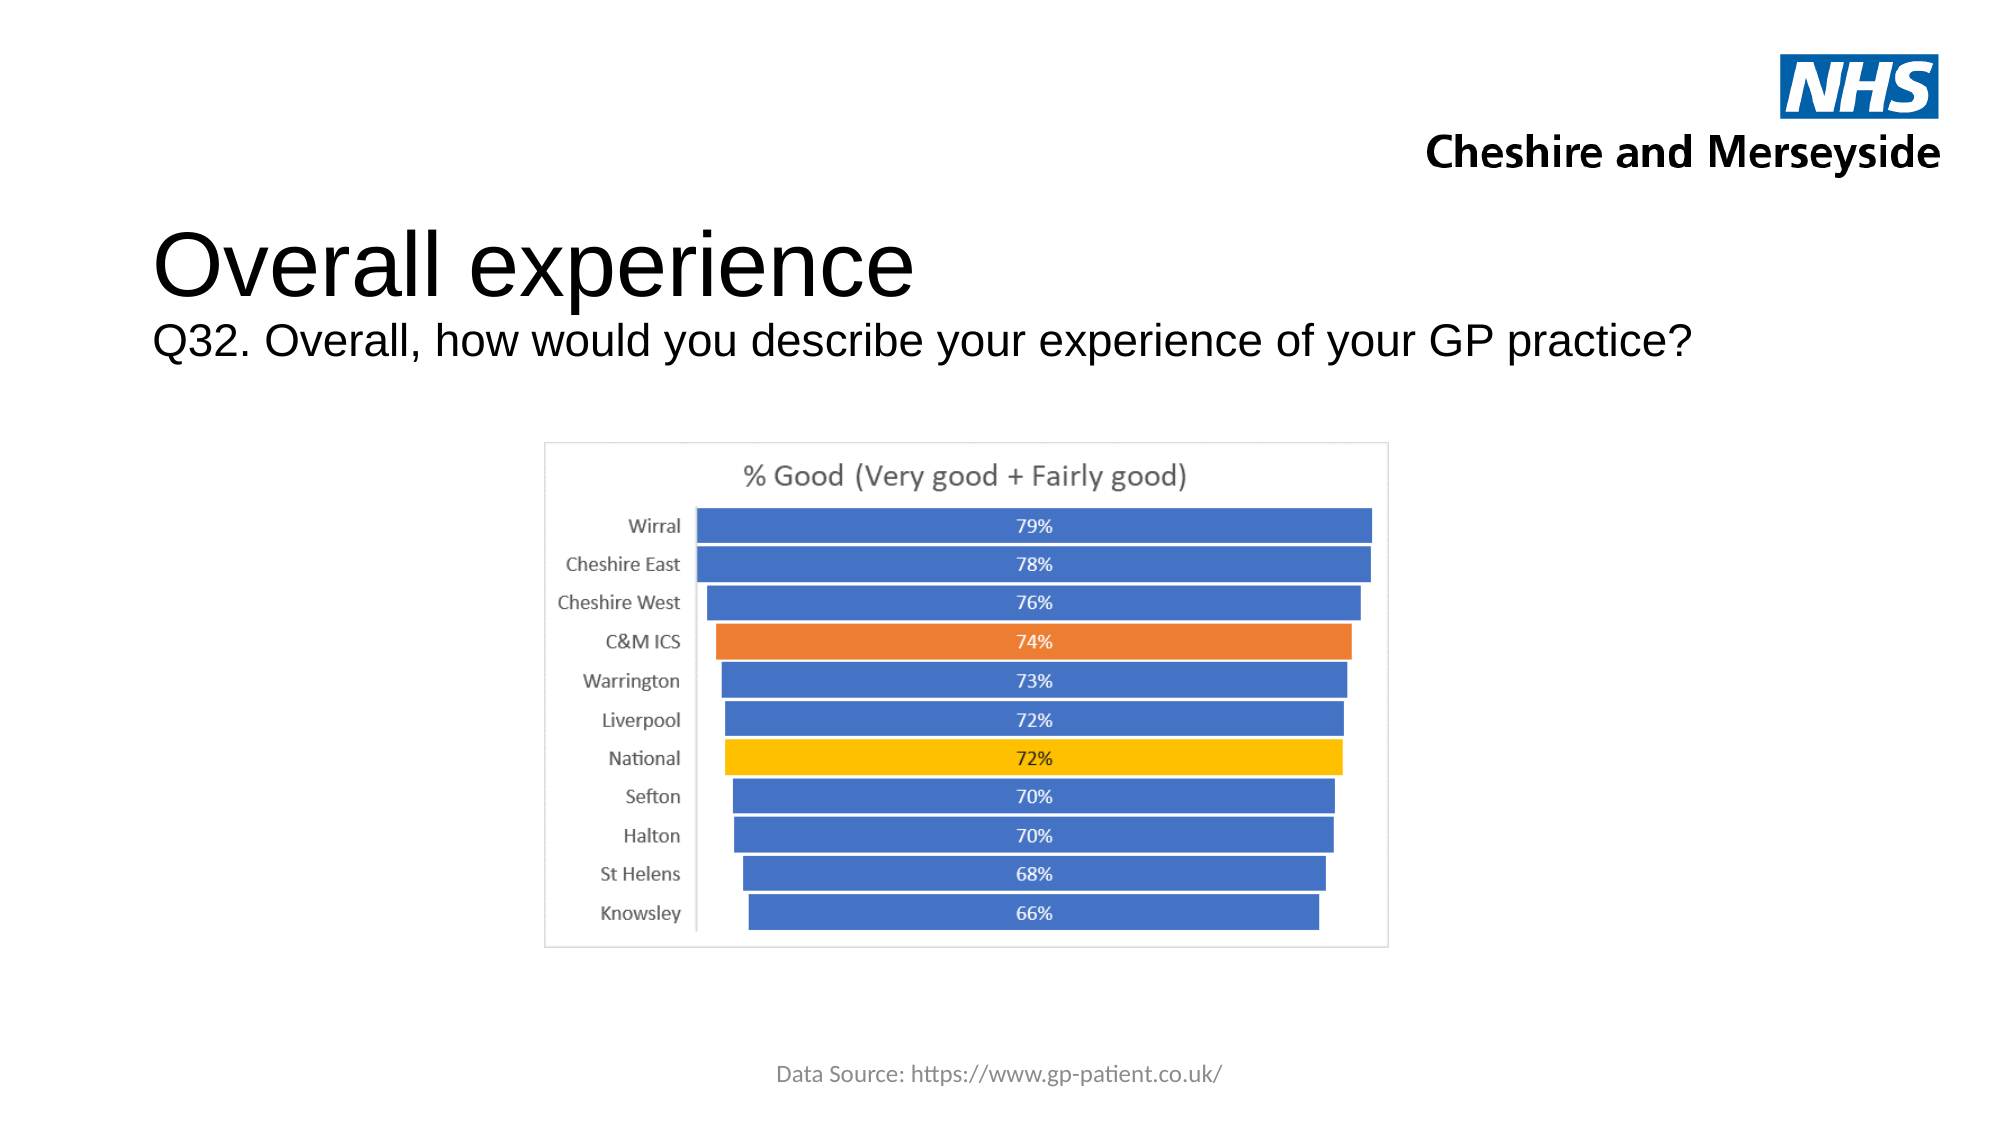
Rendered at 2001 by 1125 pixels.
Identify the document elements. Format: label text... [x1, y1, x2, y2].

title Overall experience Q32. Overall, how would you describe your experience of your GP practice? [137, 183, 1863, 401]
footer Data Source: https://www.gp-patient.co.uk/ [662, 1042, 1338, 1103]
picture [544, 442, 1389, 948]
picture [1412, 54, 1941, 183]
